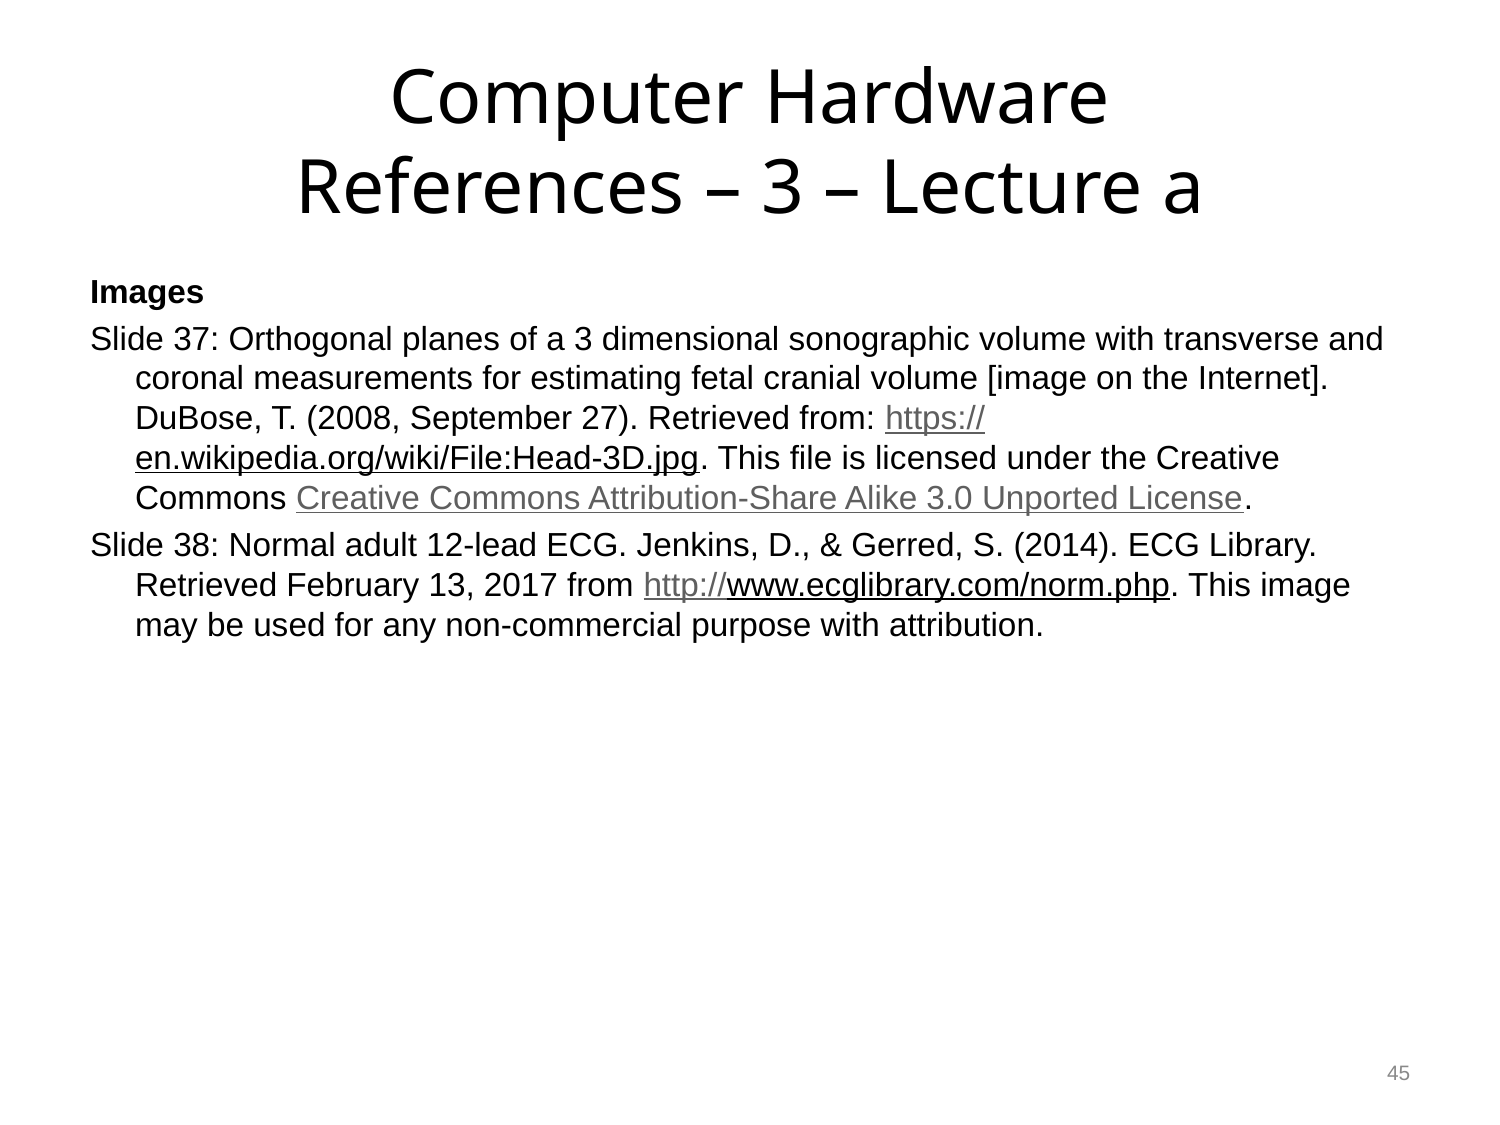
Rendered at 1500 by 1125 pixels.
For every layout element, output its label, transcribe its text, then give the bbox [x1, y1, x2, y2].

title Computer Hardware References – 3 – Lecture a [75, 45, 1425, 233]
list Images Slide 37: Orthogonal planes of a 3 dimensional sonographic volume with transverse and coronal measurements for estimating fetal cranial volume [image on the Internet]. DuBose, T. (2008, September 27). Retrieved from: https://en.wikipedia.org/wiki/File:Head-3D.jpg. This file is licensed under the Creative Commons Creative Commons Attribution-Share Alike 3.0 Unported License. Slide 38: Normal adult 12-lead ECG. Jenkins, D., & Gerred, S. (2014). ECG Library. Retrieved February 13, 2017 from http://www.ecglibrary.com/norm.php. This image may be used for any non-commercial purpose with attribution. [75, 262, 1425, 1007]
slide_number 45 [1341, 1027, 1425, 1118]
